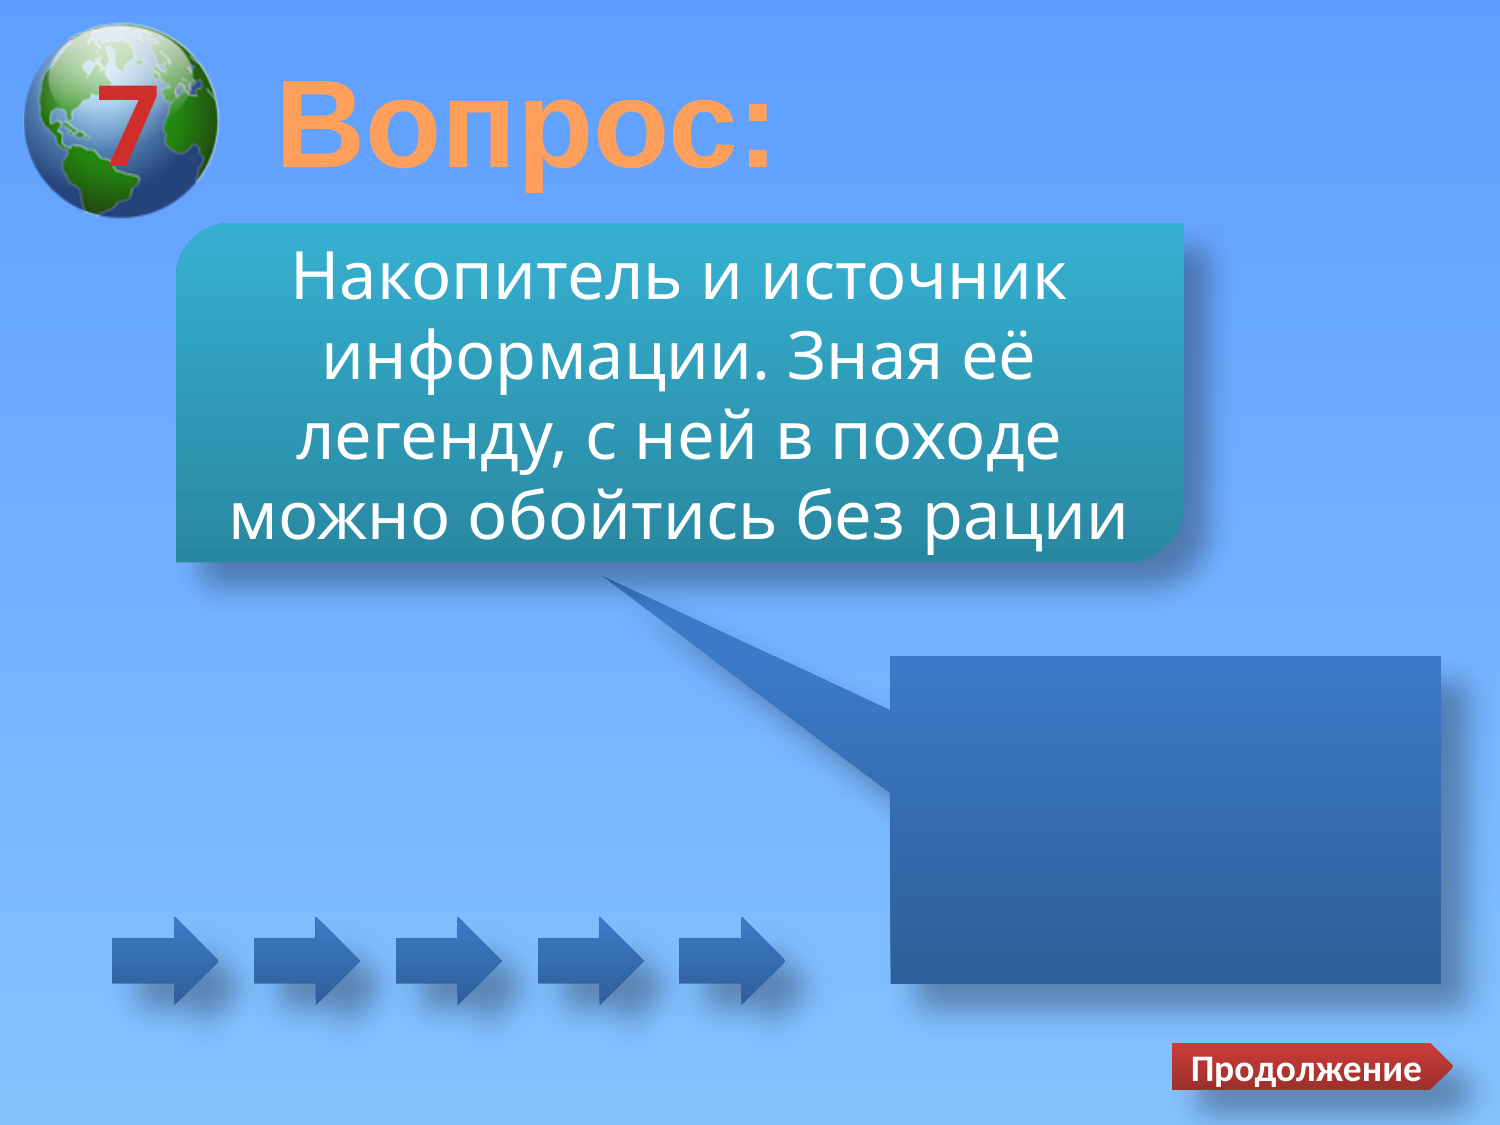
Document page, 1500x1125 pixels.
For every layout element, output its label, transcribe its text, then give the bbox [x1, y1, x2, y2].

text_box [394, 916, 503, 1006]
text_box [645, 609, 1443, 986]
text_box Накопитель и источник информации. Зная её легенду, с ней в походе можно обойтись без рации [174, 221, 1185, 564]
text_box [111, 916, 220, 1006]
text_box [678, 916, 786, 1006]
text_box Вопрос: [260, 35, 795, 200]
text_box Продолжение [1171, 1042, 1454, 1091]
picture [0, 0, 247, 247]
text_box [253, 916, 361, 1006]
text_box [536, 916, 645, 1006]
